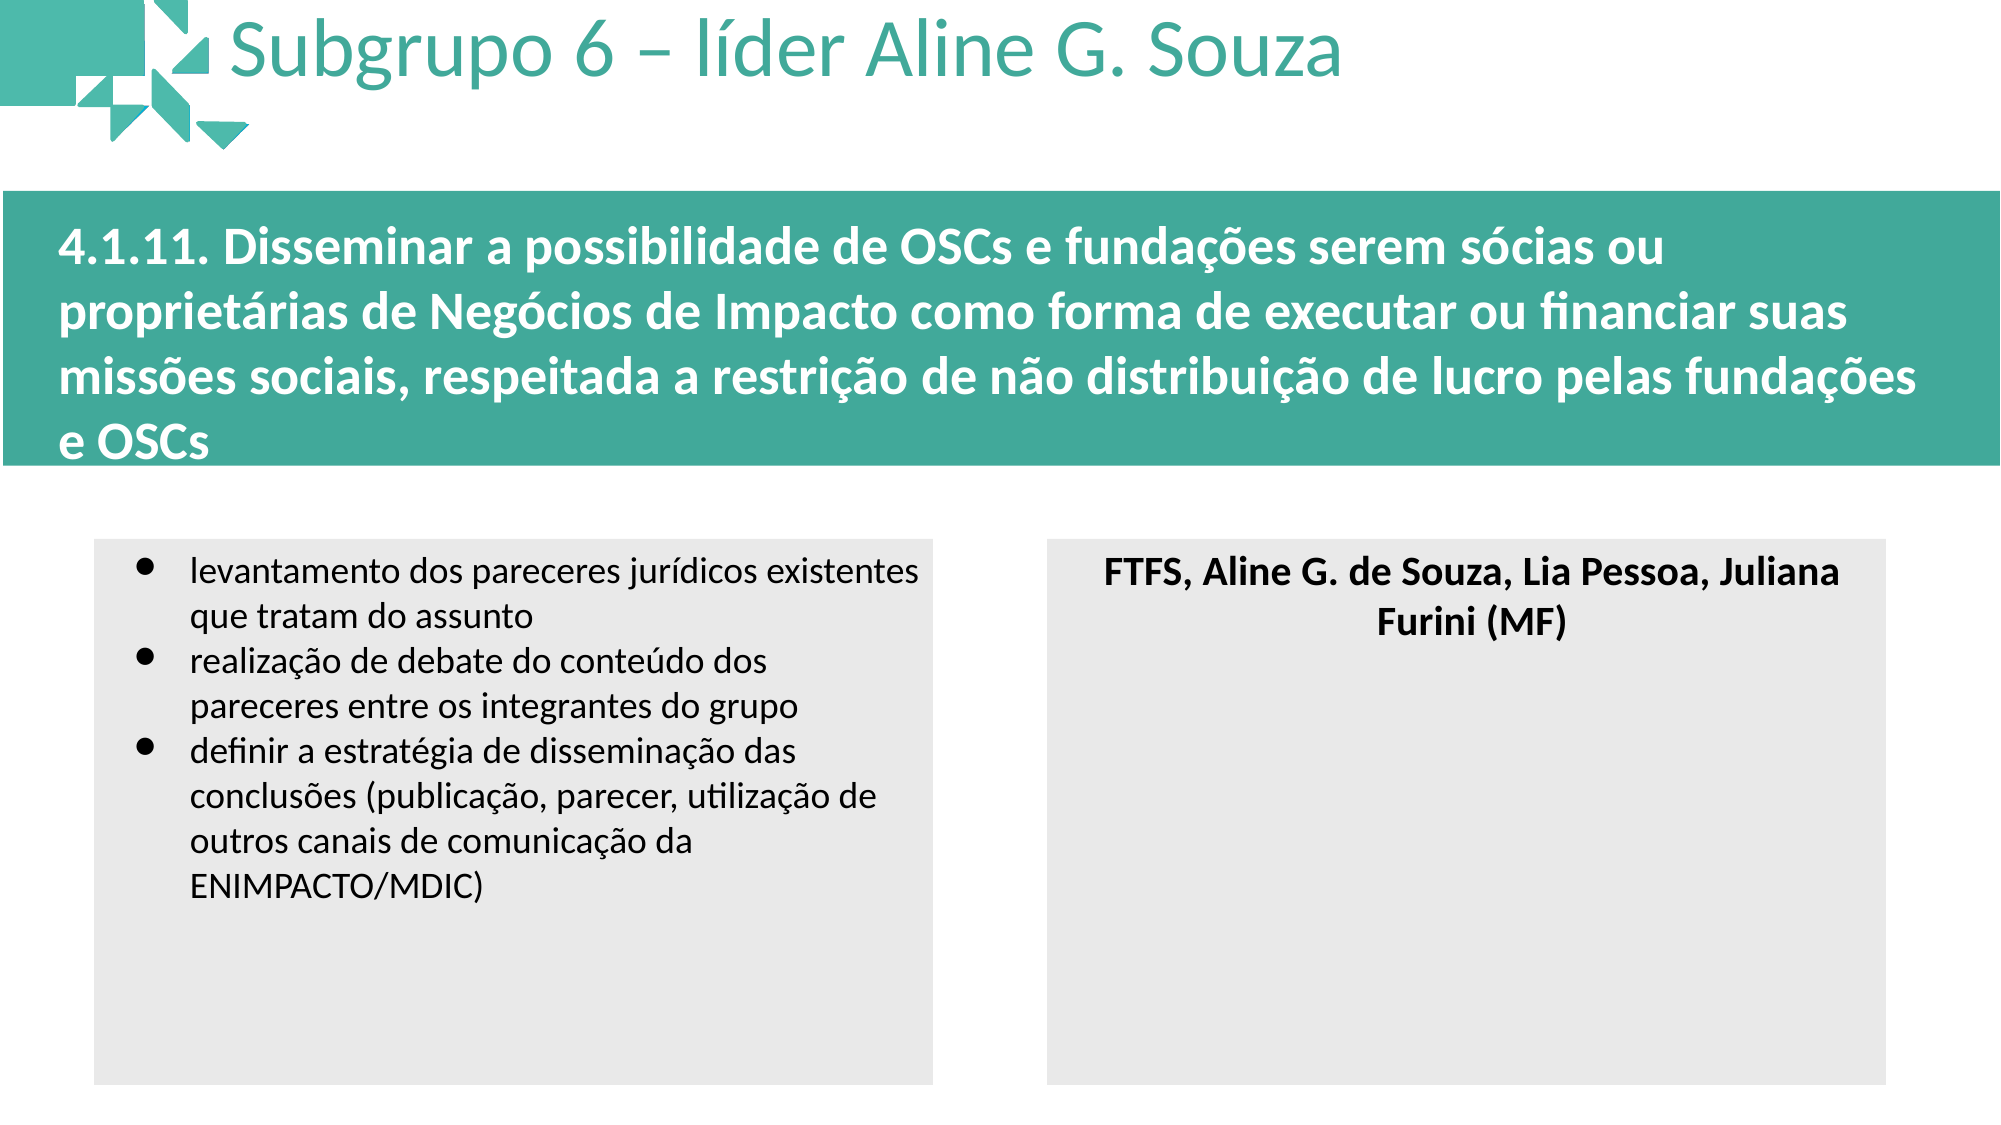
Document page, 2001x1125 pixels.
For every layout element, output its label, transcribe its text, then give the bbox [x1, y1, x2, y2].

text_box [1047, 536, 1892, 1085]
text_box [3, 190, 2000, 466]
text_box Subgrupo 6 – líder Aline G. Souza [250, 0, 1843, 102]
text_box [0, 0, 250, 161]
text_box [94, 538, 939, 1085]
